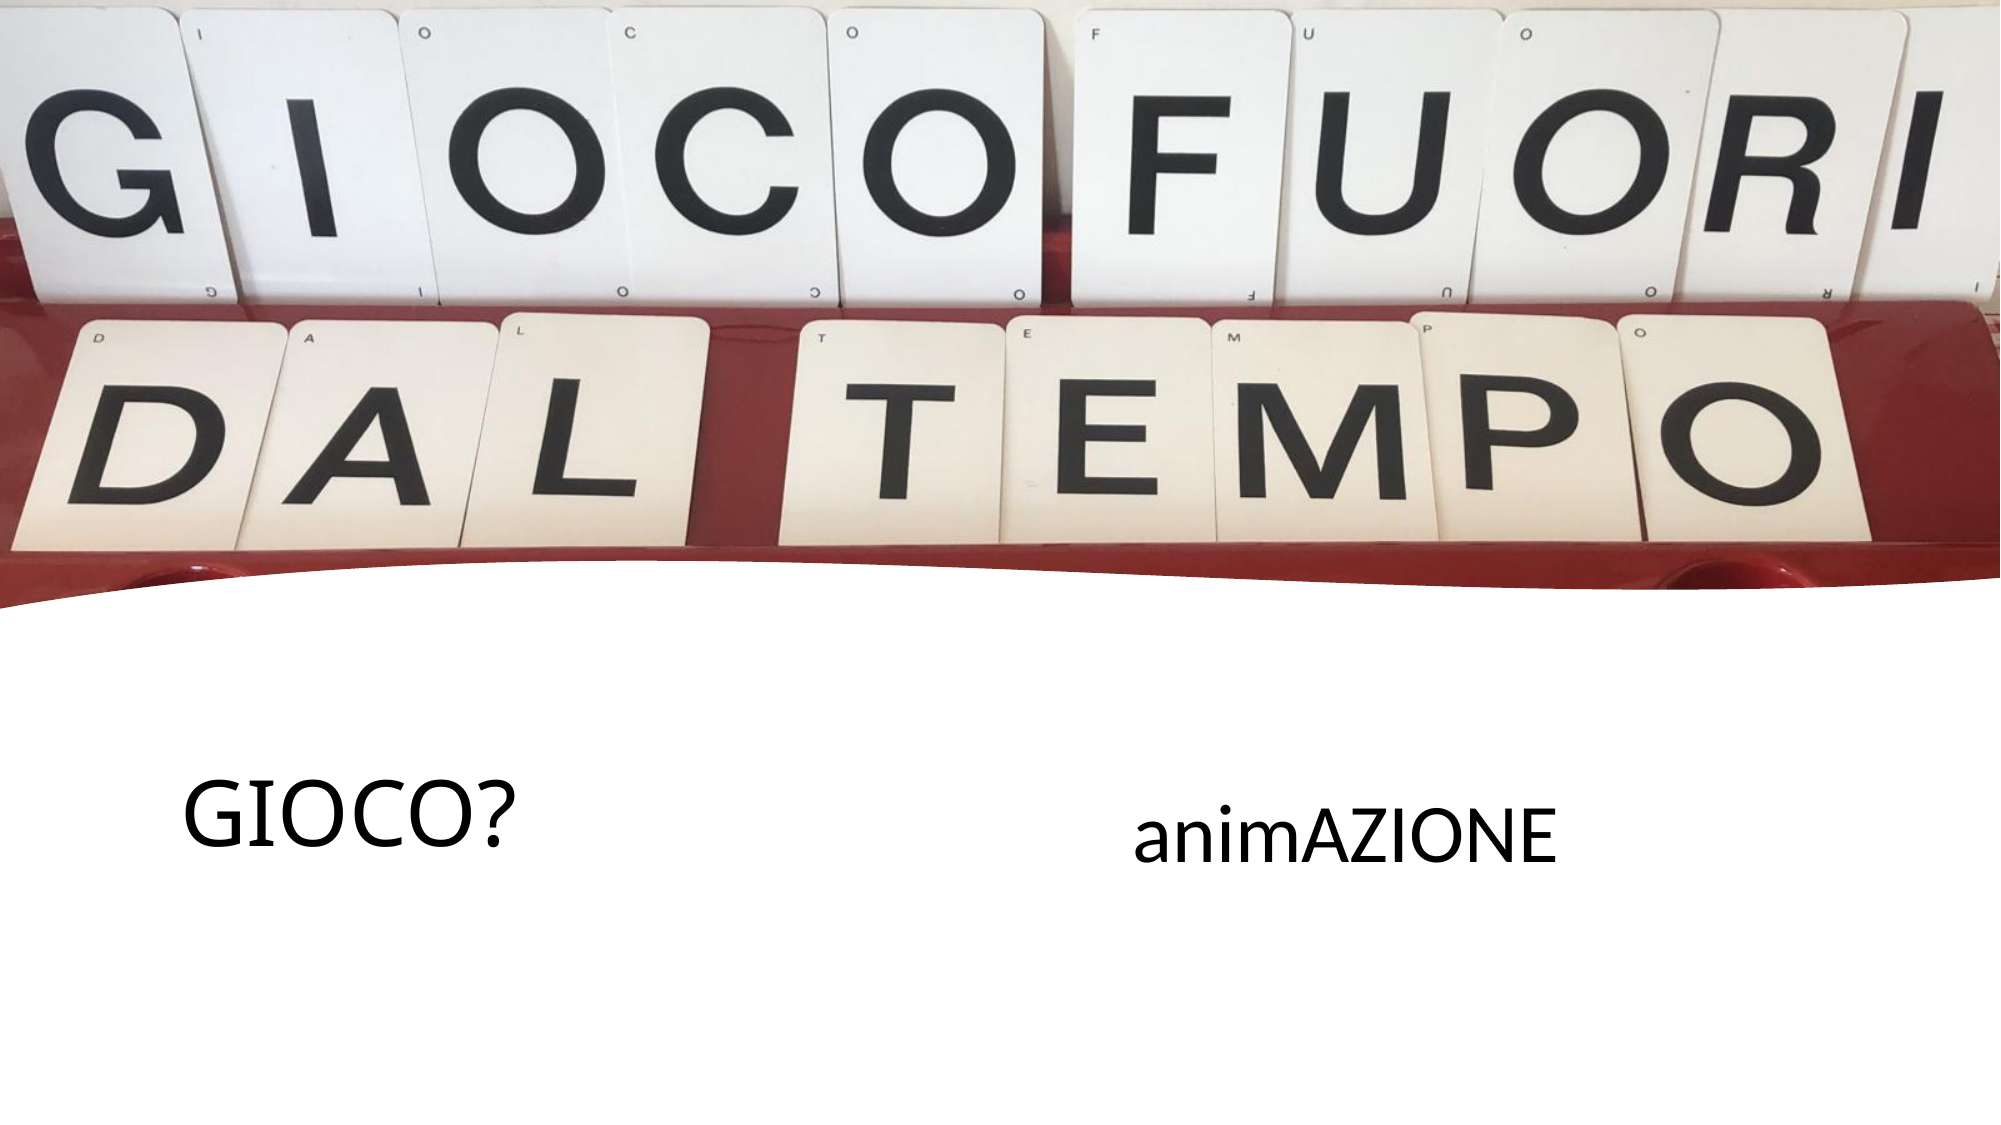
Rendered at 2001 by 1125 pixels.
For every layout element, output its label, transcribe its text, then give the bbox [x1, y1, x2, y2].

title GIOCO? [78, 615, 619, 1018]
picture [0, 0, 2000, 609]
list animAZIONE [1117, 634, 1823, 1037]
